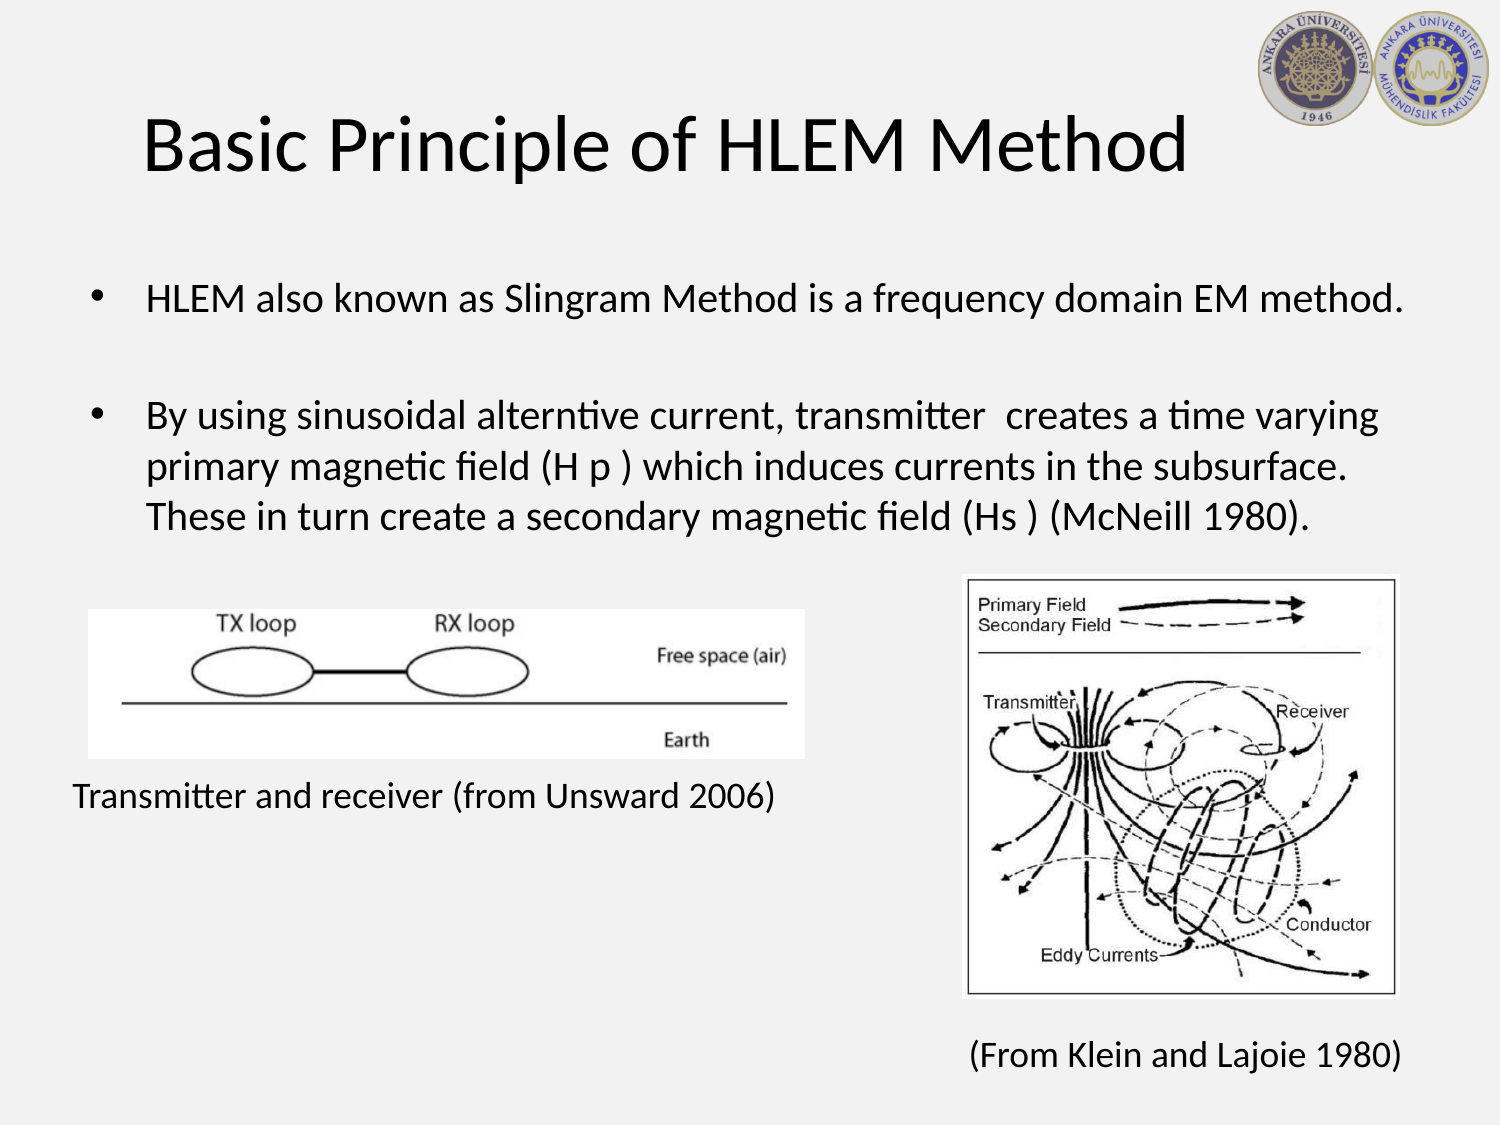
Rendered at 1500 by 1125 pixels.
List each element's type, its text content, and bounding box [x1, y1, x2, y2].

list HLEM also known as Slingram Method is a frequency domain EM method. By using sinusoidal alterntive current, transmitter creates a time varying primary magnetic ﬁeld (H p ) which induces currents in the subsurface. These in turn create a secondary magnetic ﬁeld (Hs ) (McNeill 1980). [75, 262, 1425, 575]
picture [1257, 10, 1489, 126]
text_box Transmitter and receiver (from Unsward 2006) [57, 763, 792, 823]
title Basic Principle of HLEM Method [75, 45, 1258, 233]
text_box (From Klein and Lajoie 1980) [953, 1023, 1418, 1083]
picture [962, 574, 1400, 999]
picture [88, 609, 806, 759]
